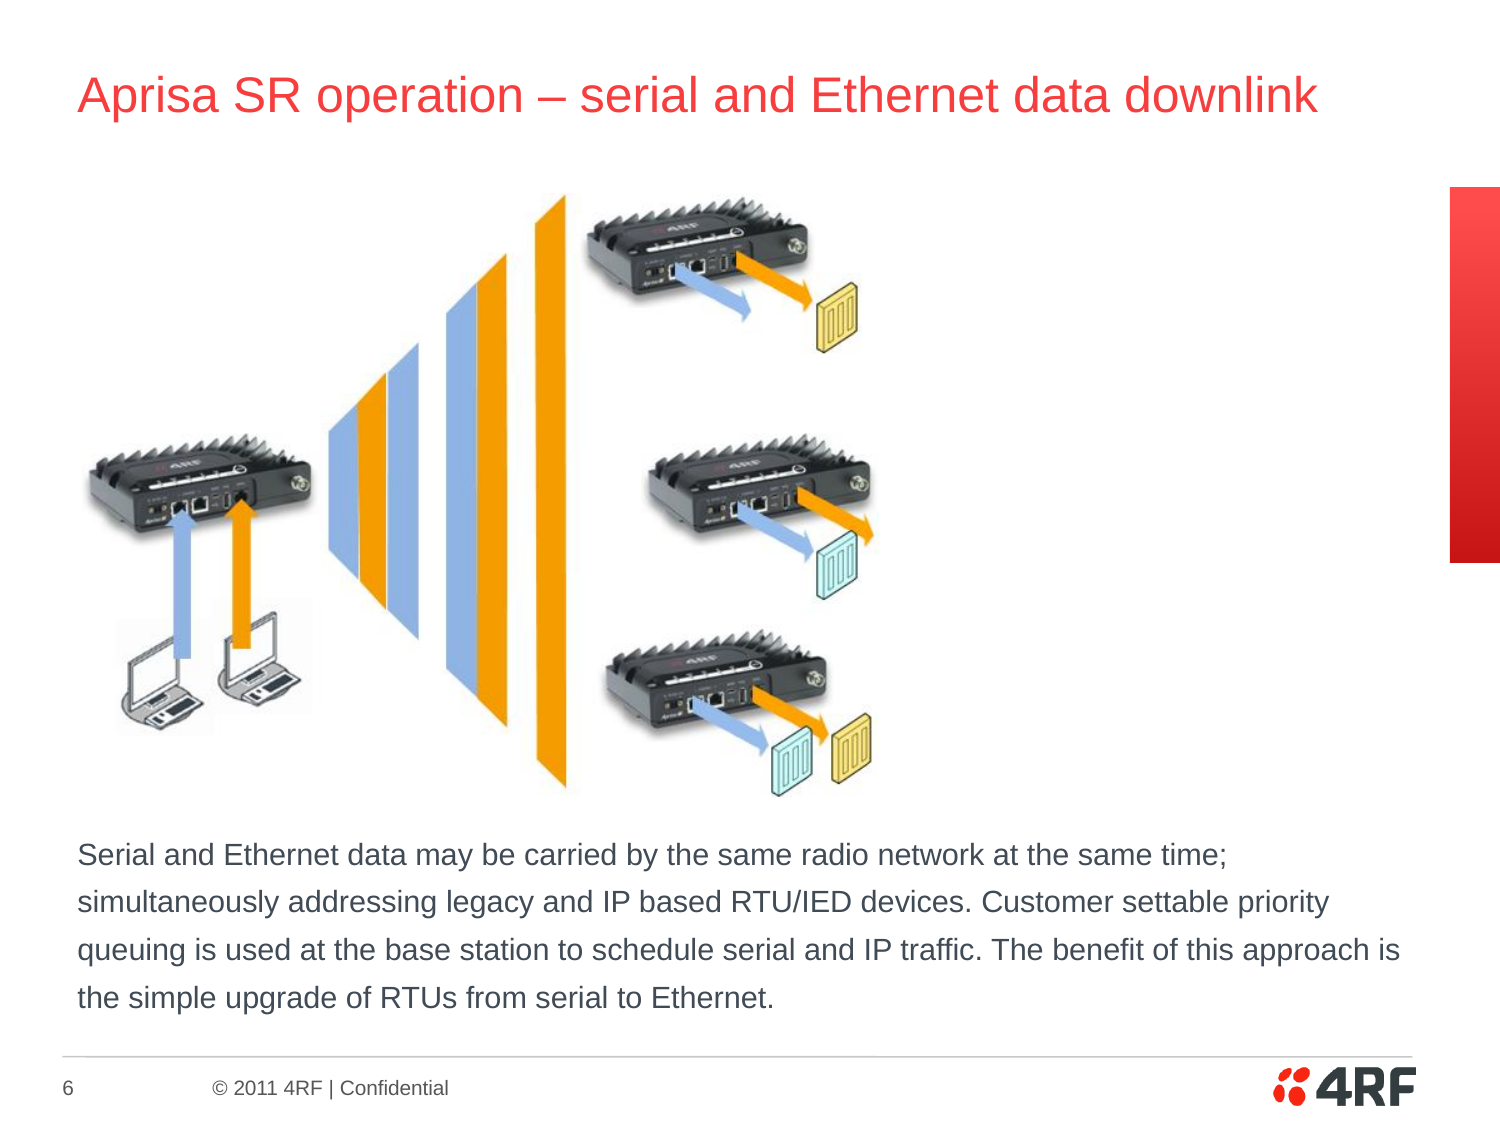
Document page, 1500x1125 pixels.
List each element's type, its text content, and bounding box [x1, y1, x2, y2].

picture [1273, 1067, 1418, 1108]
title Aprisa SR operation – serial and Ethernet data downlink [62, 59, 1413, 126]
picture [1449, 187, 1500, 563]
list Serial and Ethernet data may be carried by the same radio network at the same time; simultaneously addressing legacy and IP based RTU/IED devices. Customer settable priority queuing is used at the base station to schedule serial and IP traffic. The benefit of this approach is the simple upgrade of RTUs from serial to Ethernet. [62, 816, 1439, 1023]
picture [81, 193, 880, 798]
